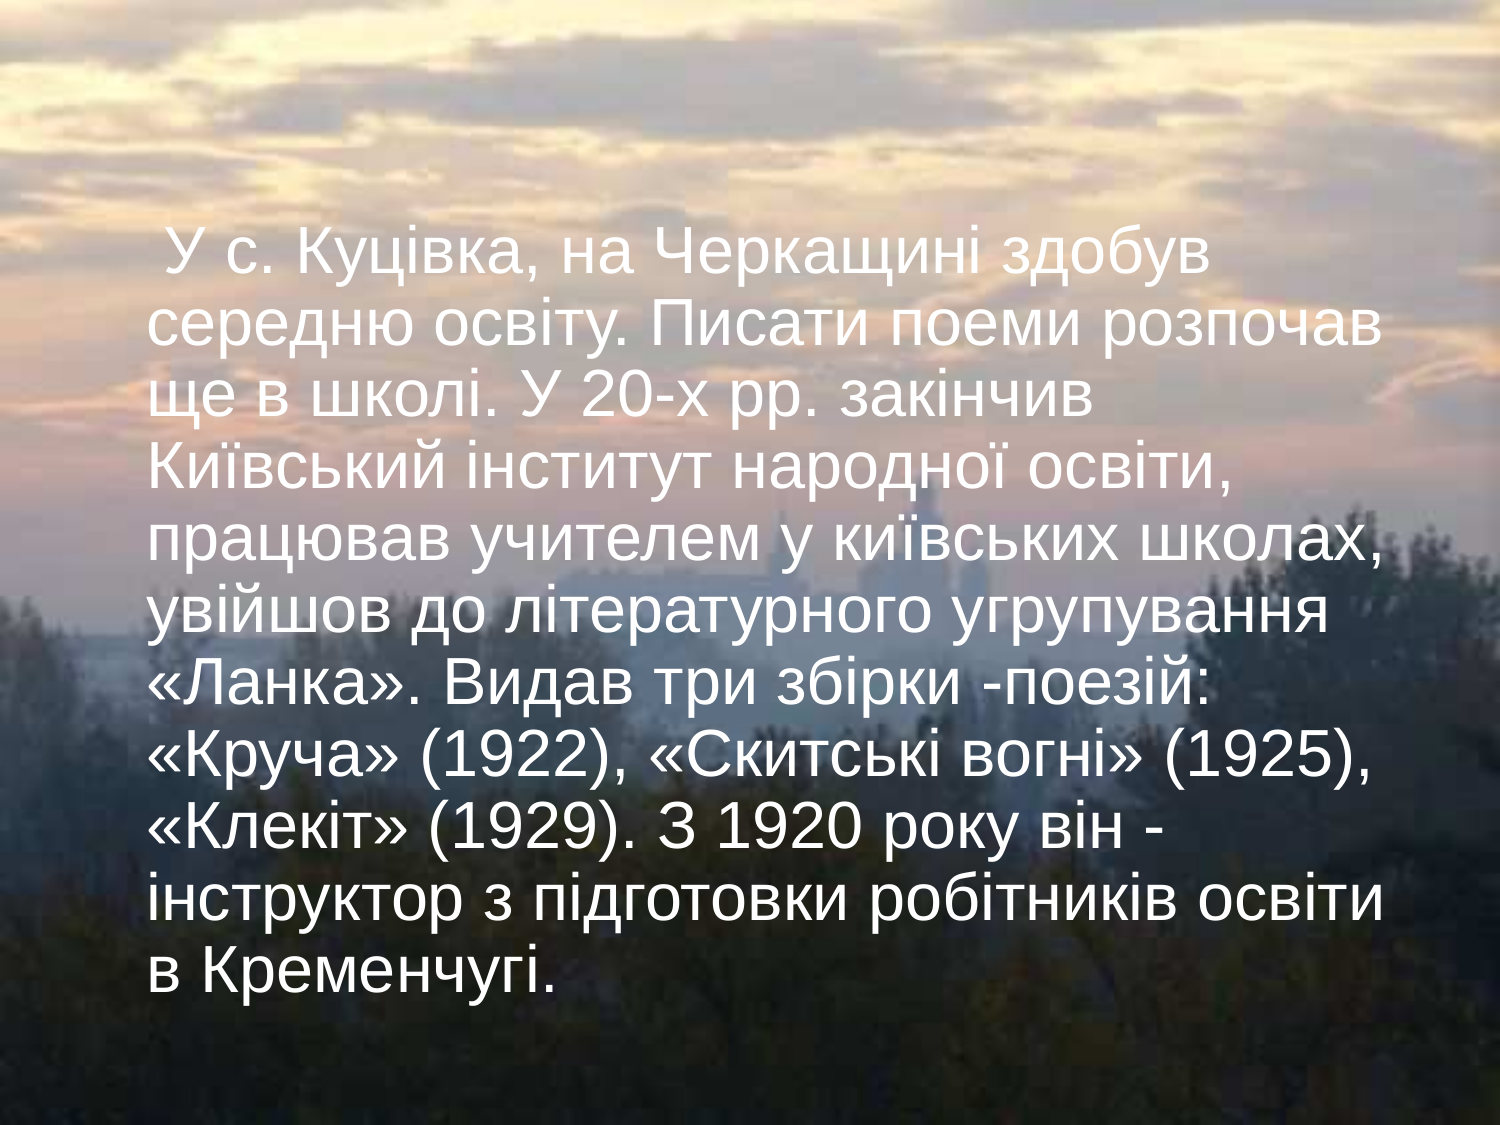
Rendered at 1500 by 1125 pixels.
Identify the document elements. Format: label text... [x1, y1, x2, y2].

picture [0, 0, 1500, 1125]
list У с. Куцівка, на Черкащині здобув середню освіту. Писати поеми розпочав ще в школі. У 20-х pp. закінчив Київський інститут народної освіти, працював учителем у київських школах, увійшов до літературного угрупування «Ланка». Видав три збірки -поезій: «Круча» (1922), «Скитські вогні» (1925), «Клекіт» (1929). З 1920 року він - інструктор з підготовки робітників освіти в Кременчугі. [74, 207, 1426, 1083]
